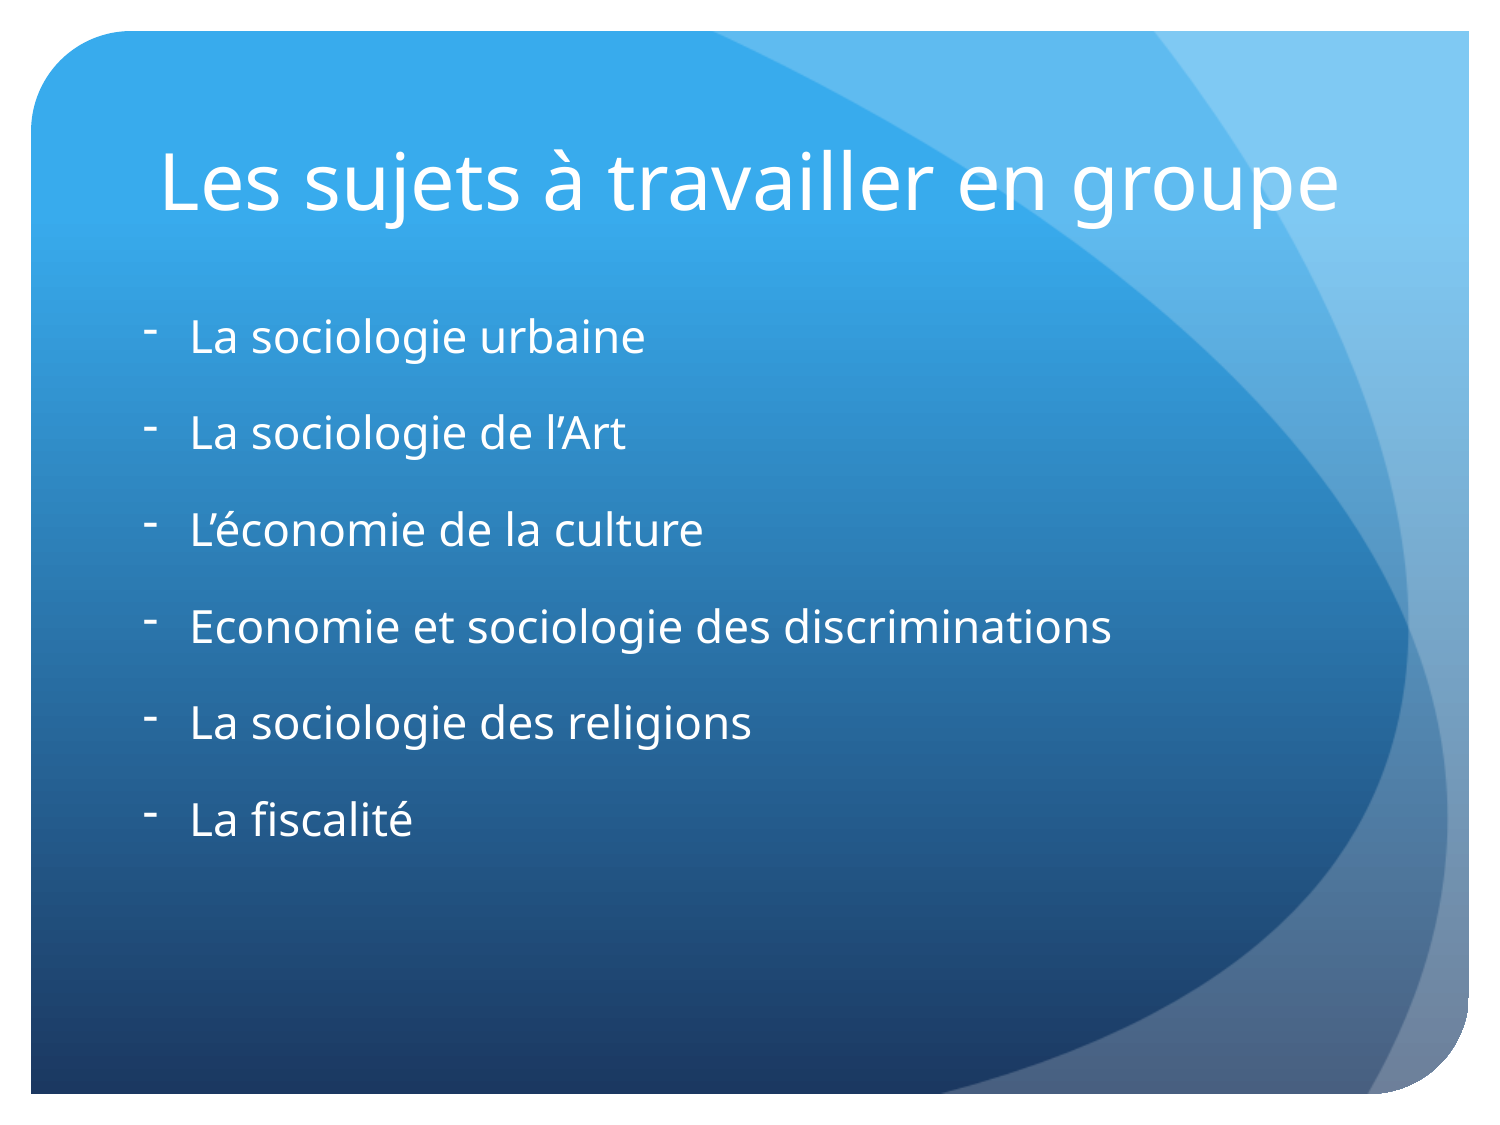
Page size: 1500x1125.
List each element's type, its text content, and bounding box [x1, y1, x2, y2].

list La sociologie urbaine La sociologie de l’Art L’économie de la culture Economie et sociologie des discriminations La sociologie des religions La fiscalité [127, 299, 1372, 991]
title Les sujets à travailler en groupe [127, 62, 1372, 234]
picture [24, 30, 1473, 1094]
